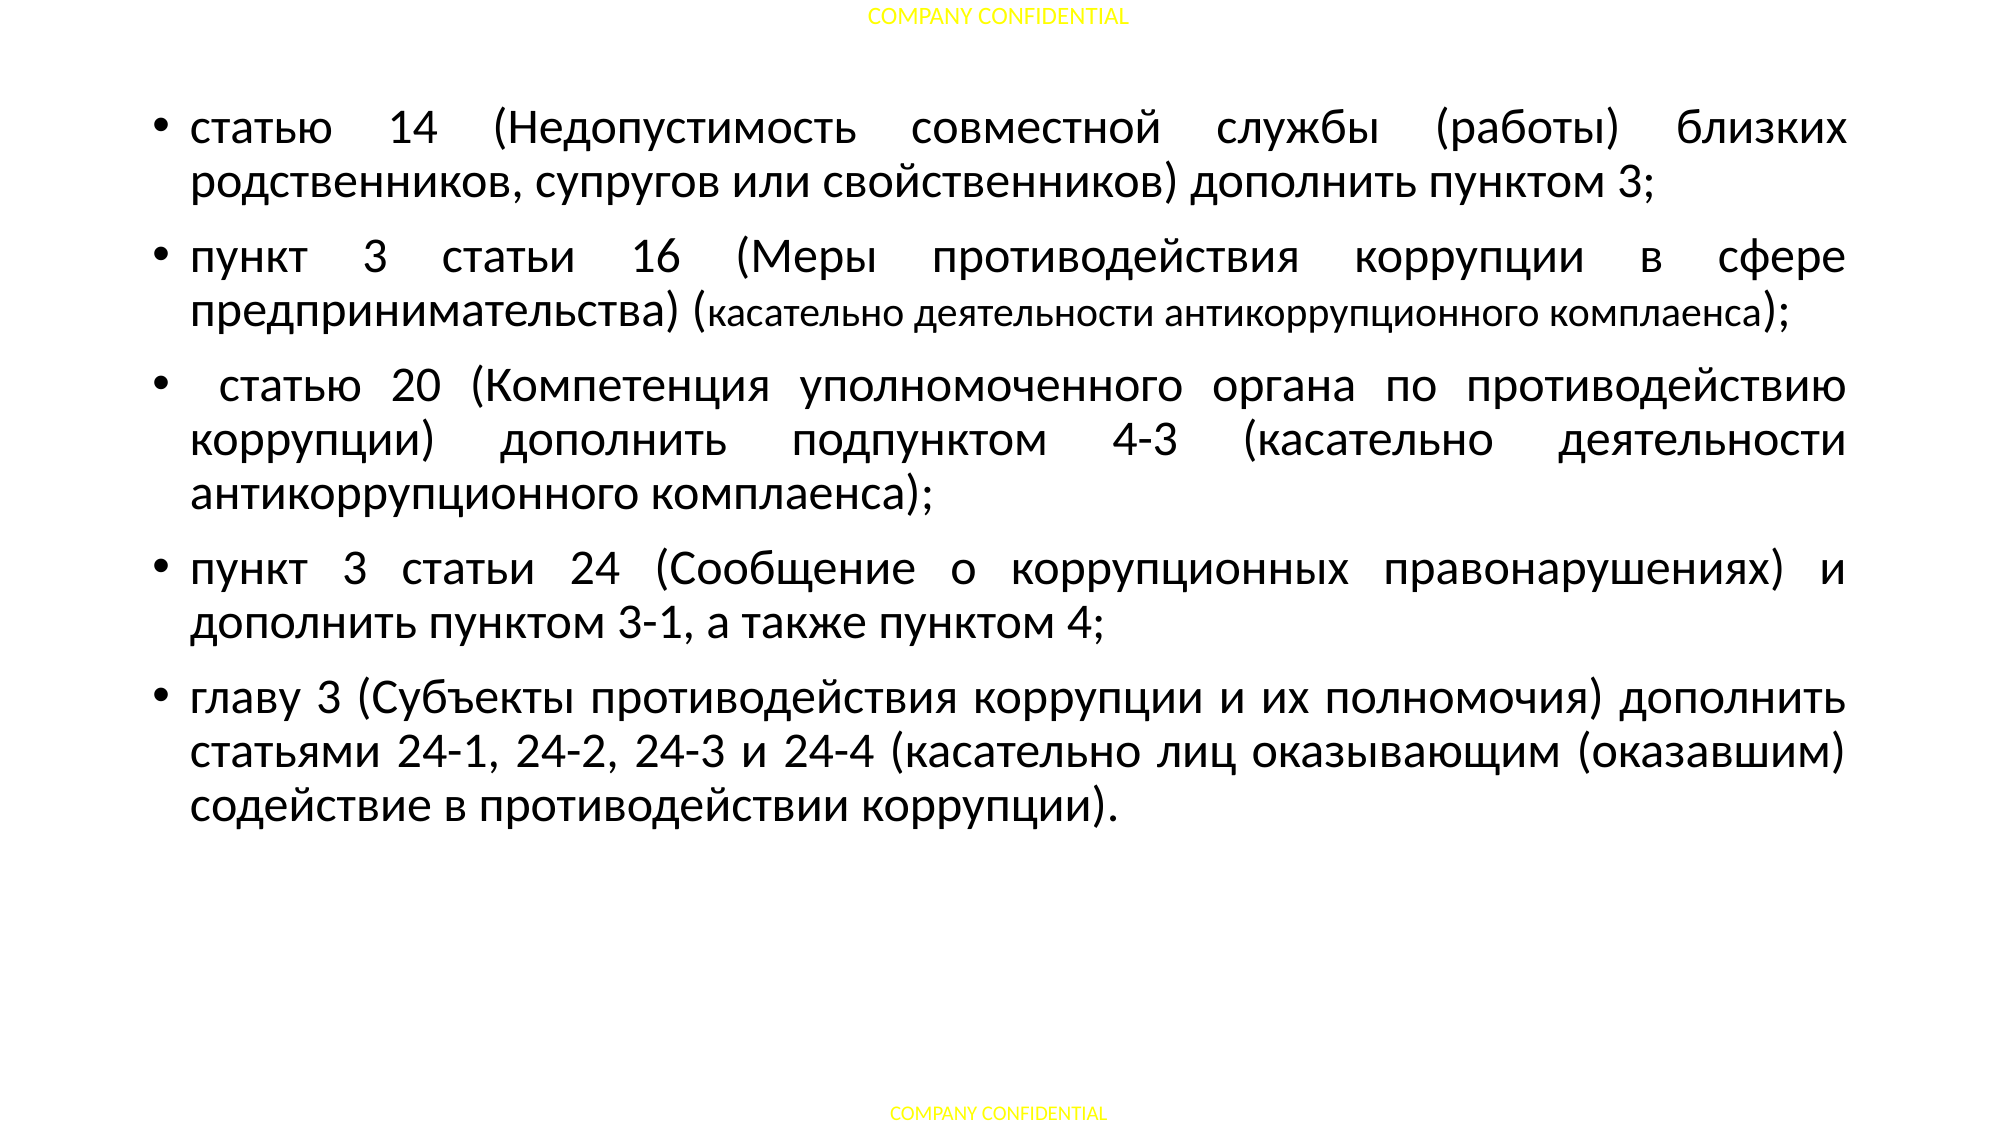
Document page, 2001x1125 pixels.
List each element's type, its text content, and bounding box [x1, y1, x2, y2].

list статью 14 (Недопустимость совместной службы (работы) близких родственников, супругов или свойственников) дополнить пунктом 3; пункт 3 статьи 16 (Меры противодействия коррупции в сфере предпринимательства) (касательно деятельности антикоррупционного комплаенса); статью 20 (Компетенция уполномоченного органа по противодействию коррупции) дополнить подпунктом 4-3 (касательно деятельности антикоррупционного комплаенса); пункт 3 статьи 24 (Сообщение о коррупционных правонарушениях) и дополнить пунктом 3-1, а также пунктом 4; главу 3 (Субъекты противодействия коррупции и их полномочия) дополнить статьями 24-1, 24-2, 24-3 и 24-4 (касательно лиц оказывающим (оказавшим) содействие в противодействии коррупции). [137, 93, 1863, 1014]
